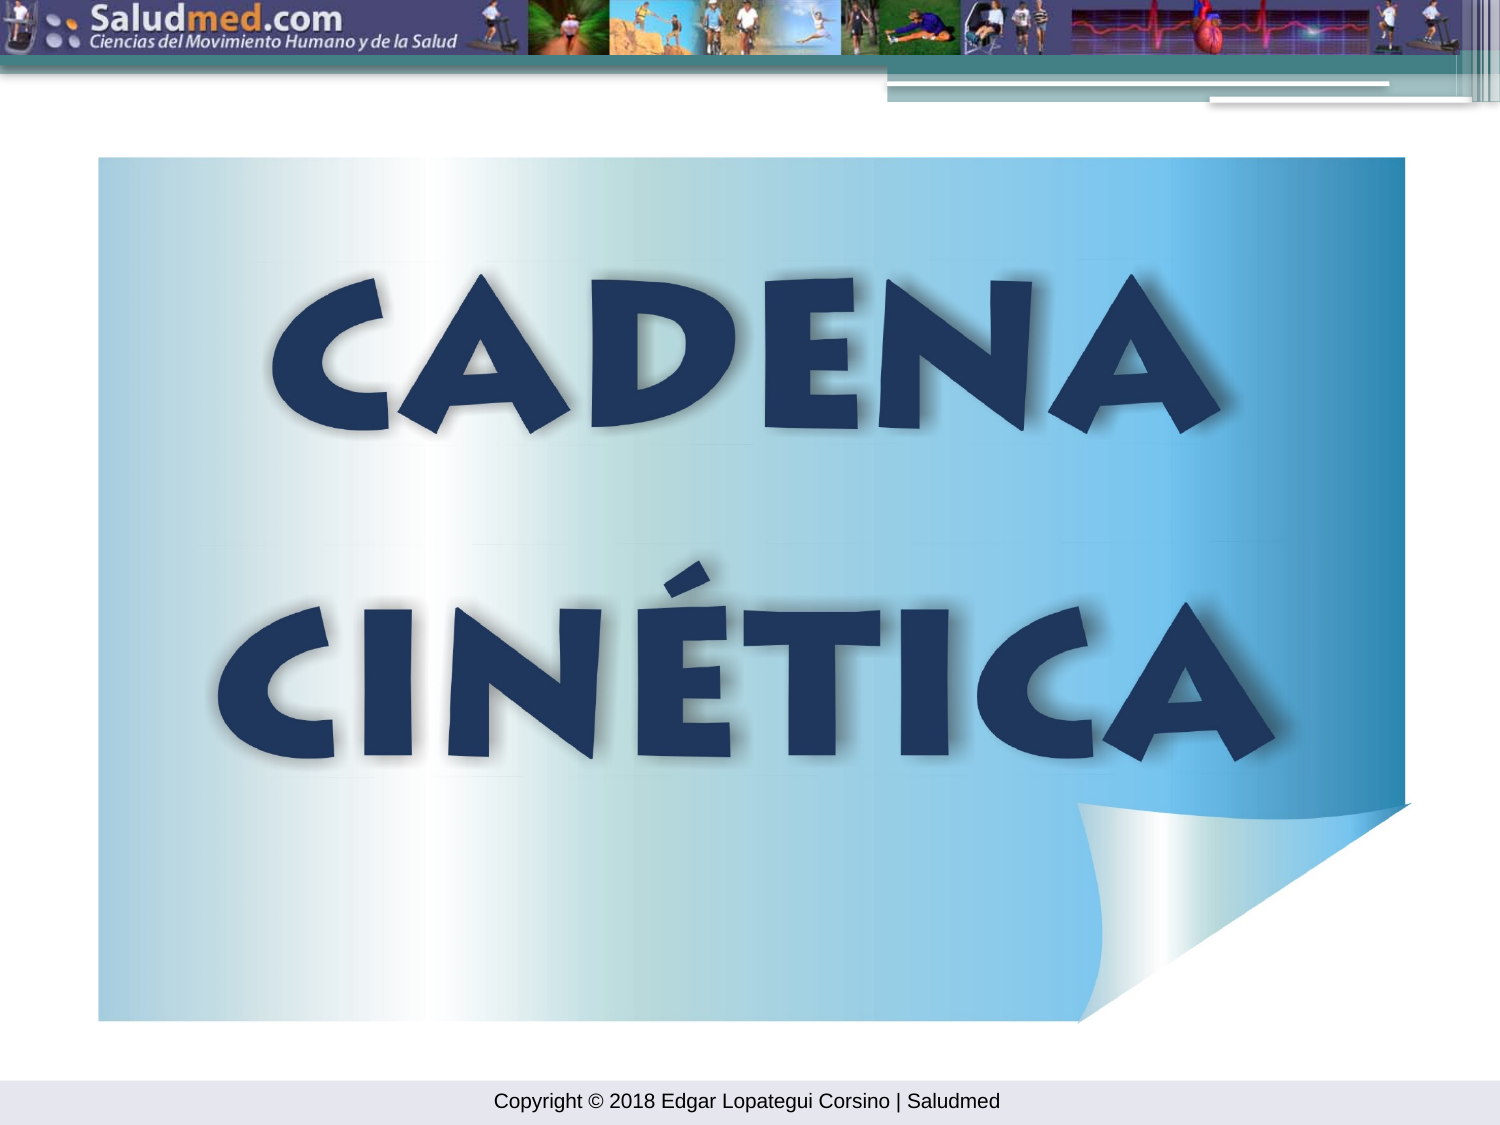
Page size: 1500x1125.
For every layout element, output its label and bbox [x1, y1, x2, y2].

picture [98, 157, 1412, 1024]
picture [0, 0, 1460, 55]
